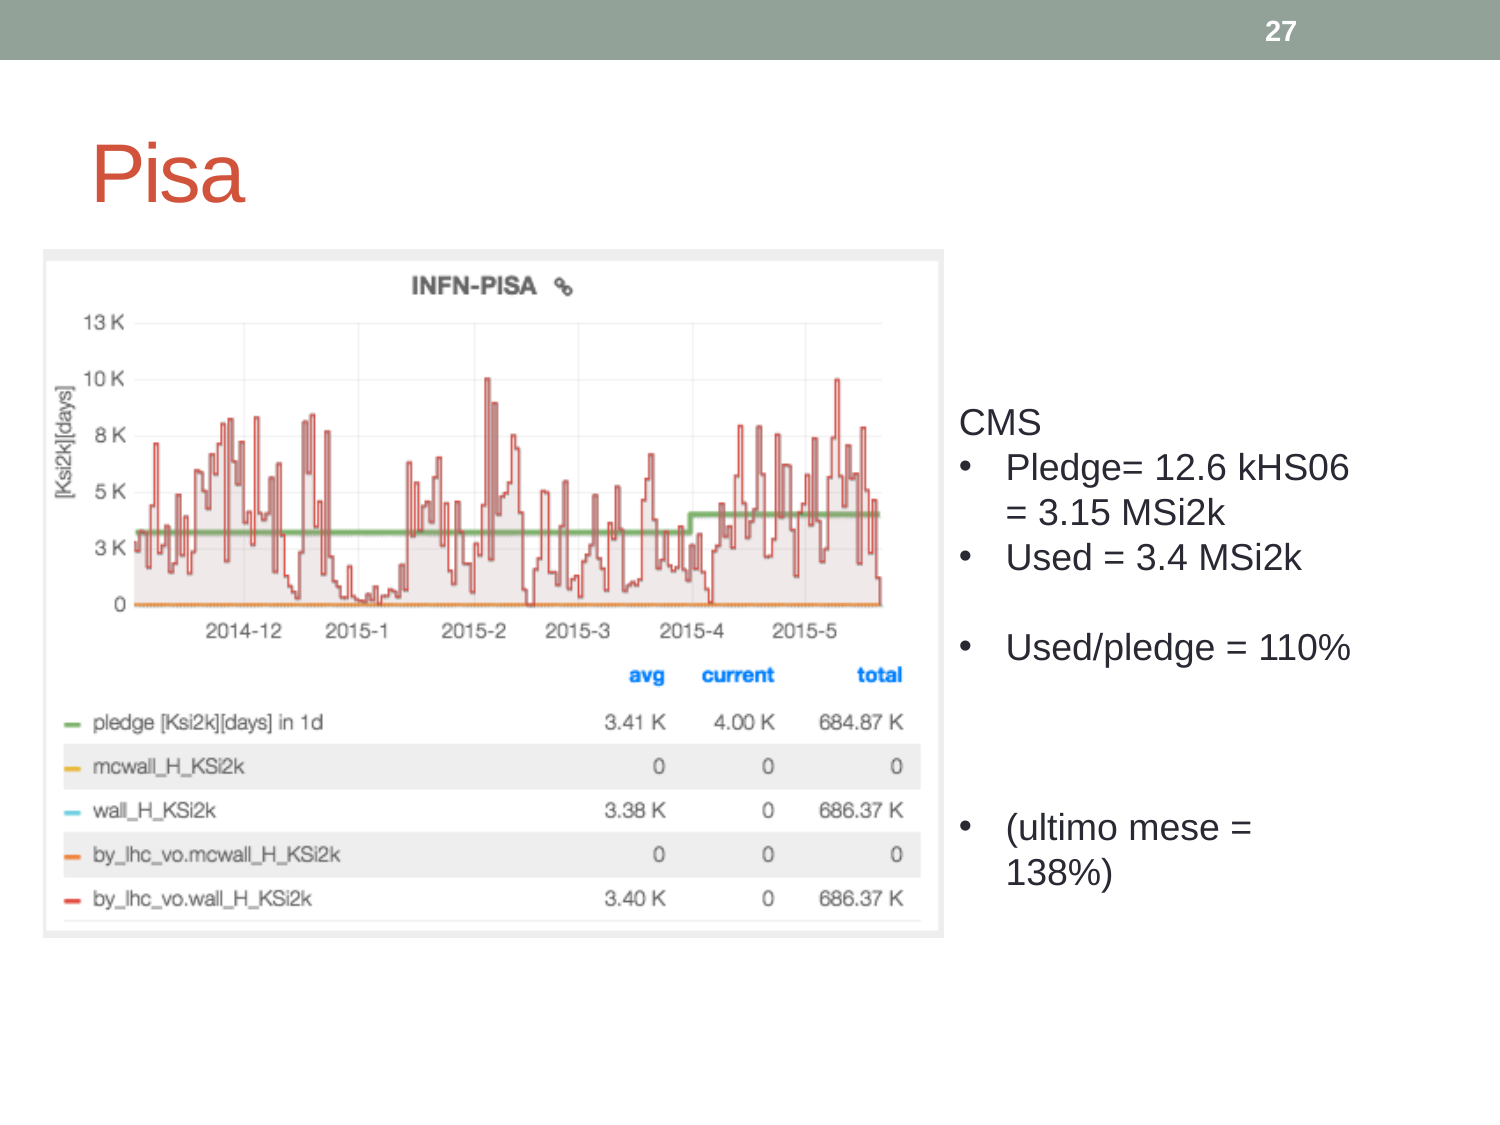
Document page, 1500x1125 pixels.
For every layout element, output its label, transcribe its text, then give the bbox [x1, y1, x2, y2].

slide_number 27 [1250, 3, 1425, 57]
title Pisa [75, 87, 1425, 250]
picture [43, 249, 944, 938]
text_box CMS Pledge= 12.6 kHS06 = 3.15 MSi2k Used = 3.4 MSi2k Used/pledge = 110% (ultimo mese = 138%) [952, 390, 1384, 901]
